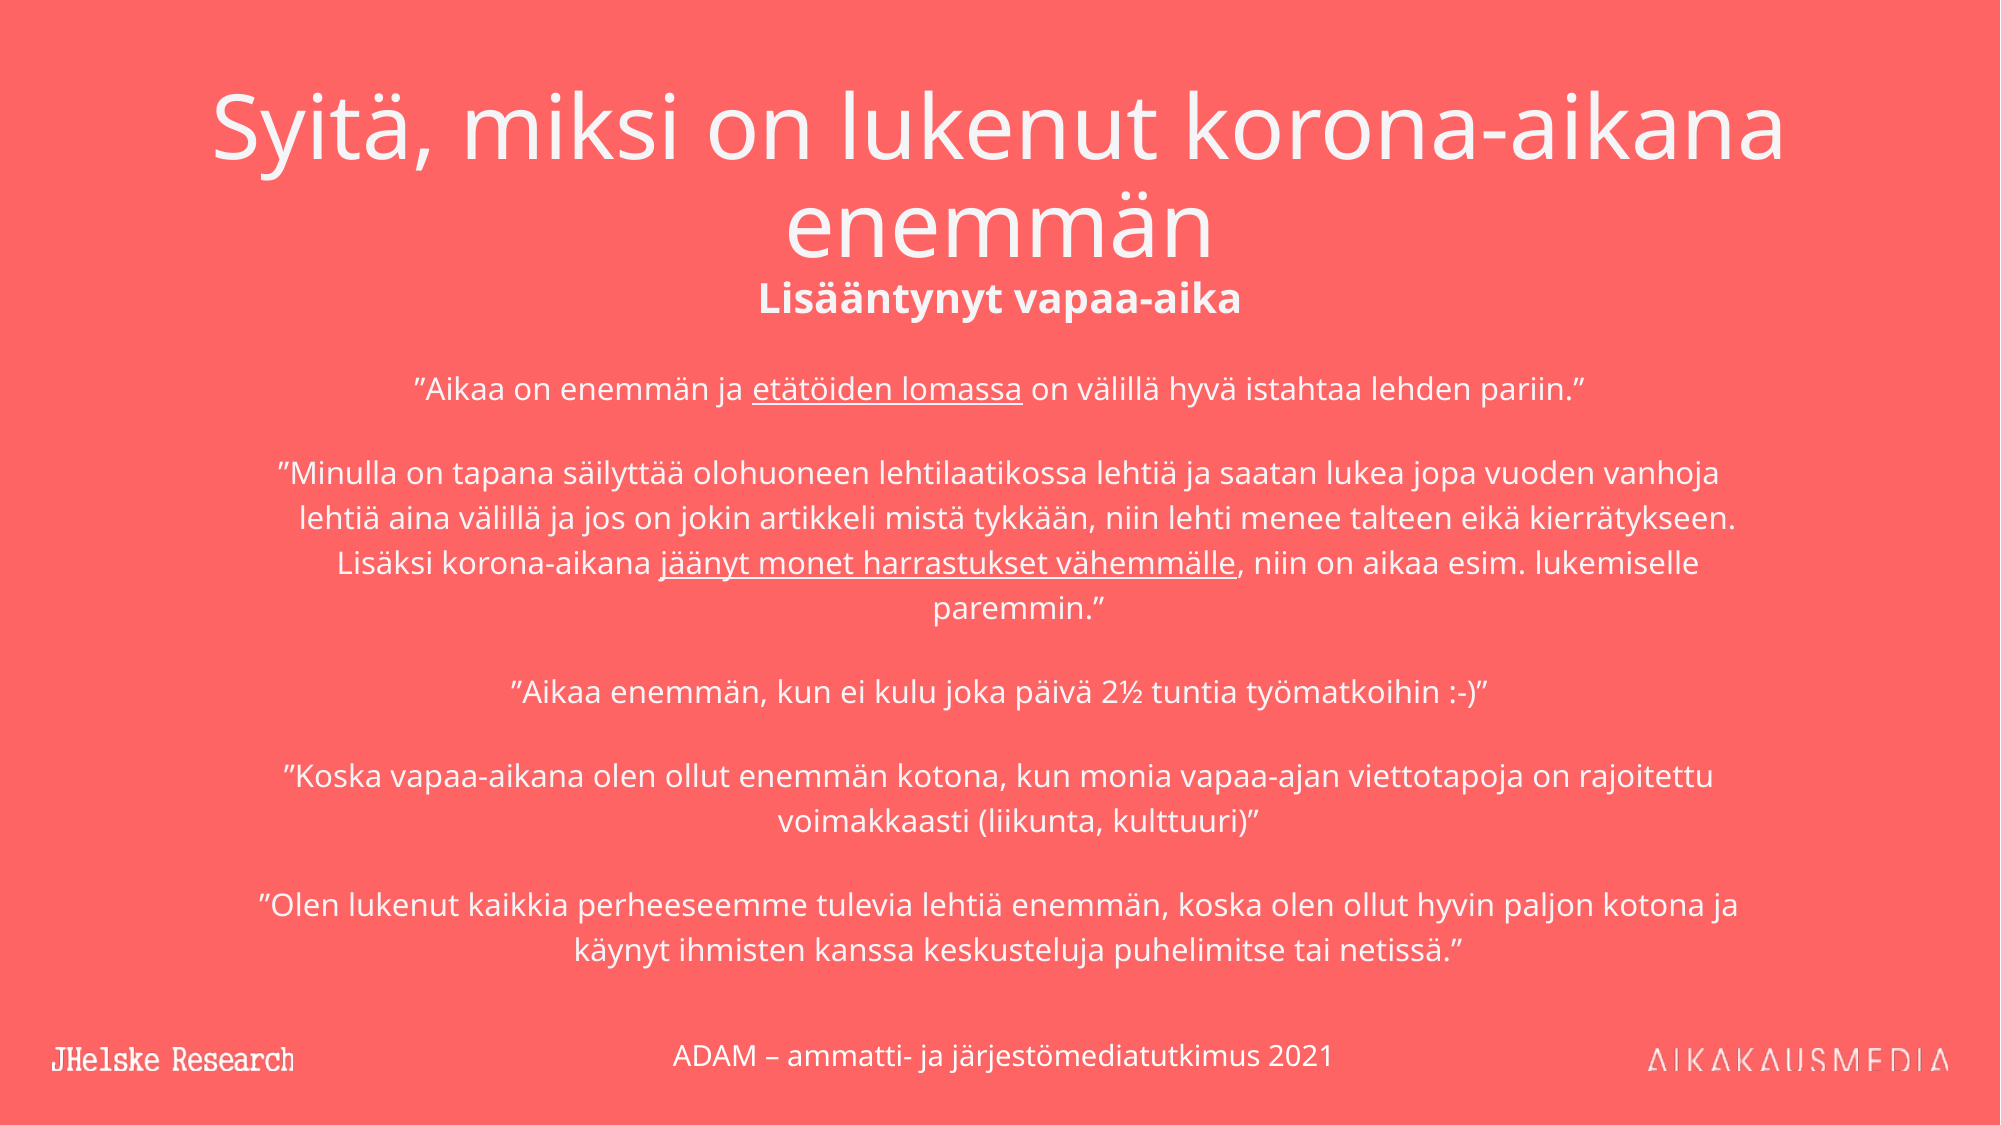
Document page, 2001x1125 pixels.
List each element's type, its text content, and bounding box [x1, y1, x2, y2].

list Lisääntynyt vapaa-aika ”Aikaa on enemmän ja etätöiden lomassa on välillä hyvä istahtaa lehden pariin.” ”Minulla on tapana säilyttää olohuoneen lehtilaatikossa lehtiä ja saatan lukea jopa vuoden vanhoja lehtiä aina välillä ja jos on jokin artikkeli mistä tykkään, niin lehti menee talteen eikä kierrätykseen. Lisäksi korona-aikana jäänyt monet harrastukset vähemmälle, niin on aikaa esim. lukemiselle paremmin.” ”Aikaa enemmän, kun ei kulu joka päivä 2½ tuntia työmatkoihin :-)” ”Koska vapaa-aikana olen ollut enemmän kotona, kun monia vapaa-ajan viettotapoja on rajoitettu voimakkaasti (liikunta, kulttuuri)” ”Olen lukenut kaikkia perheeseemme tulevia lehtiä enemmän, koska olen ollut hyvin paljon kotona ja käynyt ihmisten kanssa keskusteluja puhelimitse tai netissä.” [241, 252, 1759, 978]
title Syitä, miksi on lukenut korona-aikana enemmän [137, 73, 1863, 286]
